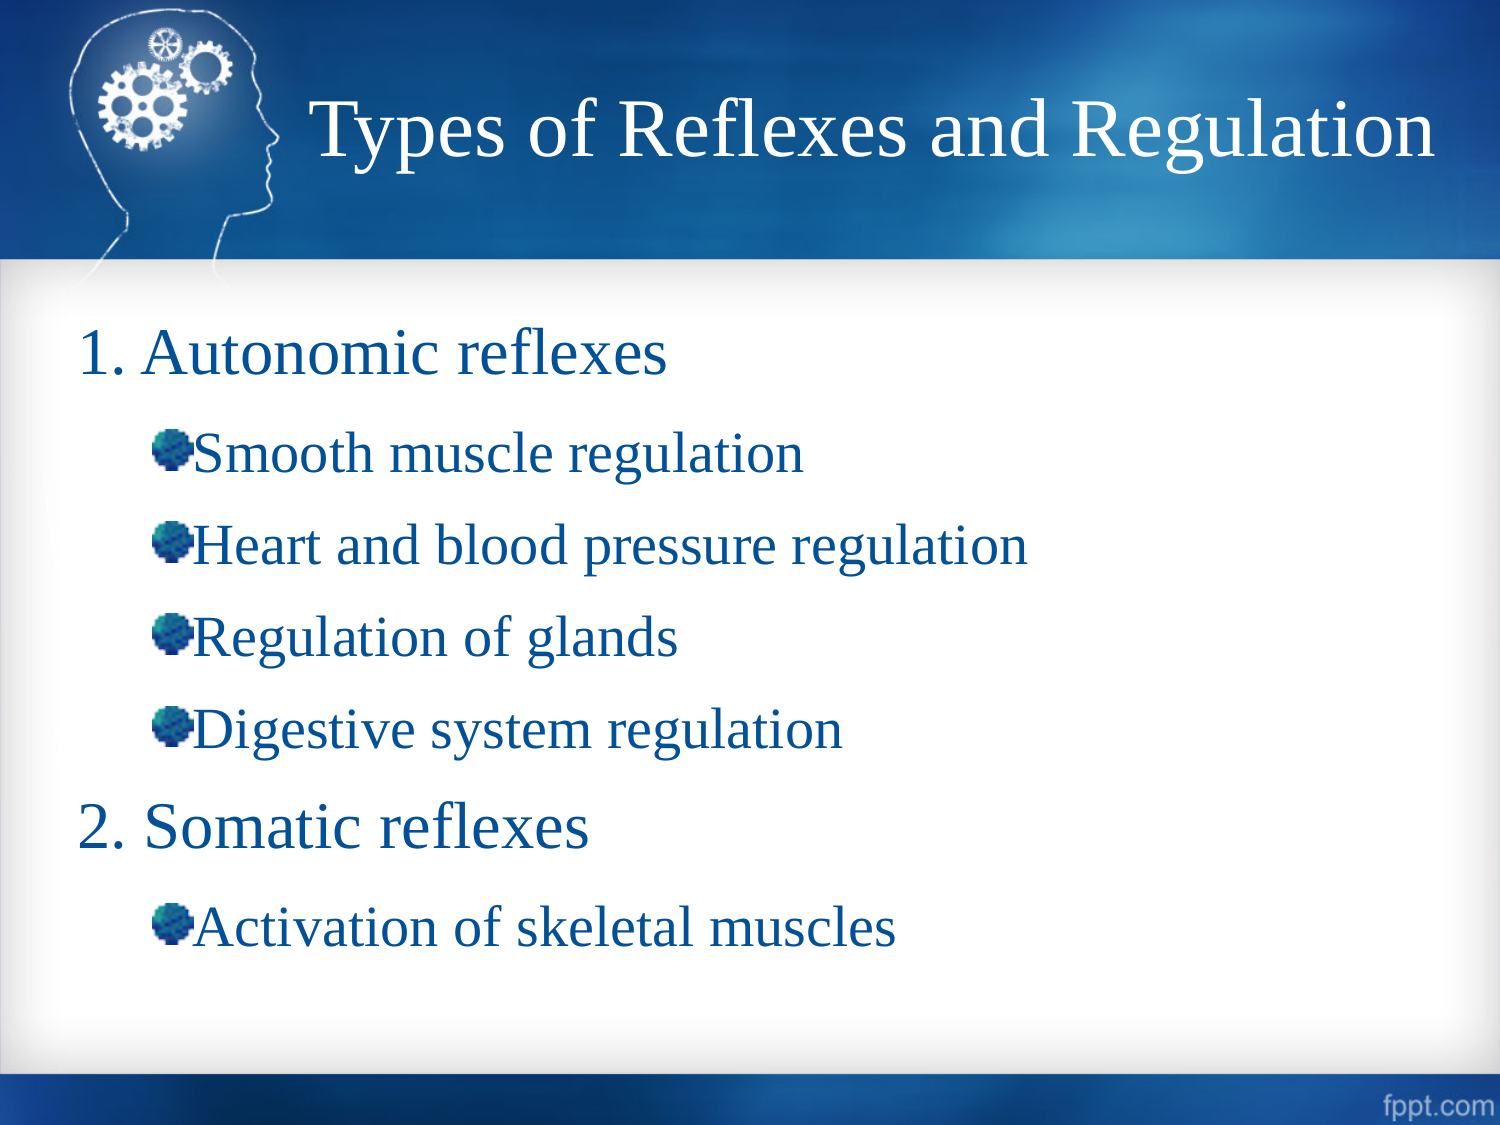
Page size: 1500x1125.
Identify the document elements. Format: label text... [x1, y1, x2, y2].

picture [0, 0, 1500, 1125]
text_box 1. Autonomic reflexes Smooth muscle regulation Heart and blood pressure regulation Regulation of glands Digestive system regulation 2. Somatic reflexes Activation of skeletal muscles [62, 309, 1415, 967]
text_box Types of Reflexes and Regulation [185, 65, 1500, 181]
